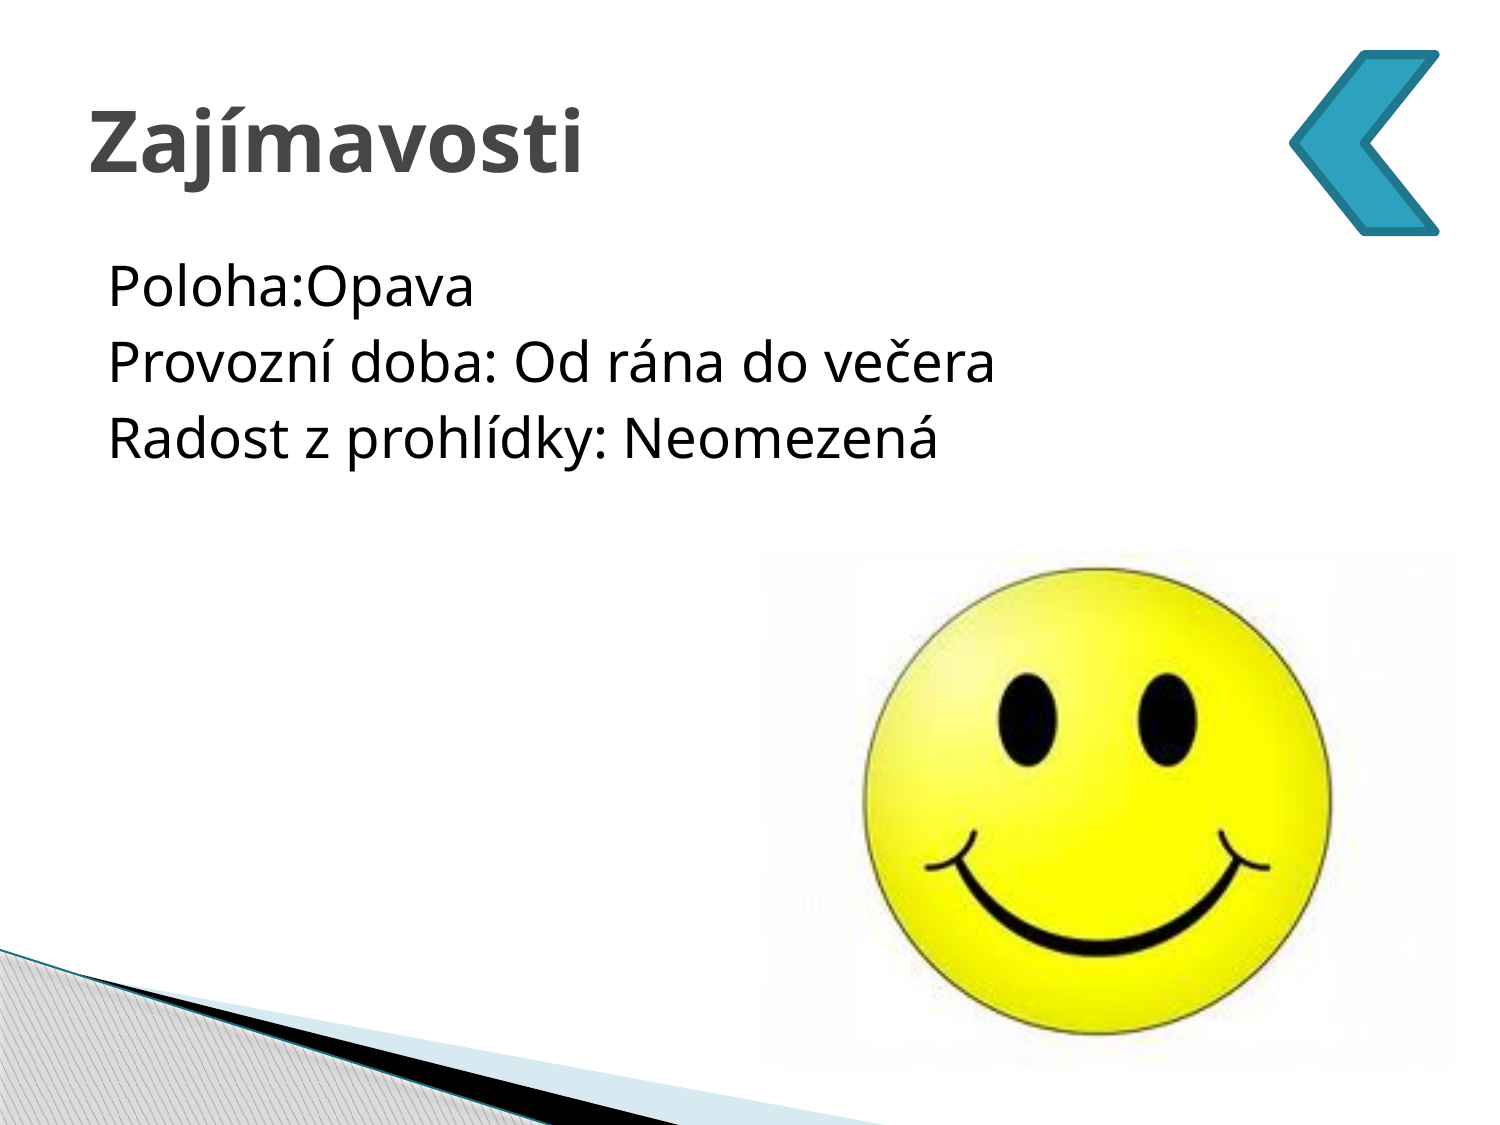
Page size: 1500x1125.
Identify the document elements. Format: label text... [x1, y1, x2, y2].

picture [761, 550, 1456, 1071]
text_box [1288, 50, 1440, 237]
list Poloha:Opava Provozní doba: Od rána do večera Radost z prohlídky: Neomezená [75, 243, 1425, 986]
title Zajímavosti [75, 45, 1425, 233]
